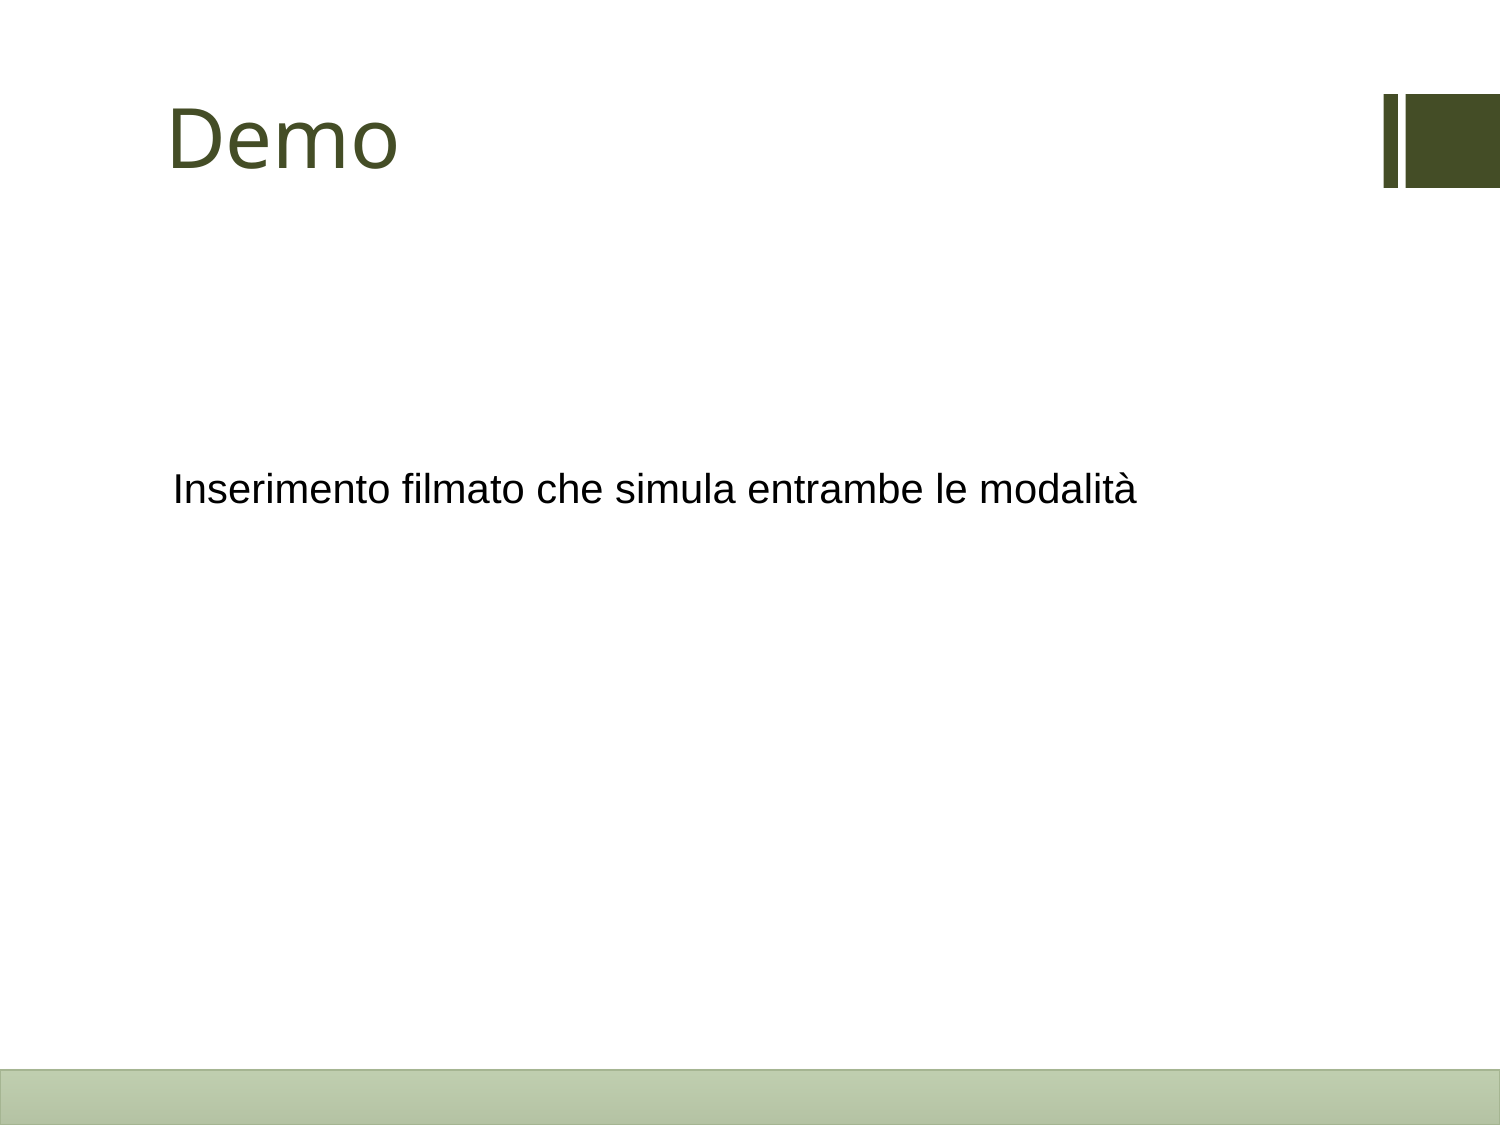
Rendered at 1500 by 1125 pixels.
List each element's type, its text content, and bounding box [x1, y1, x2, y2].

list Inserimento filmato che simula entrambe le modalità [150, 454, 1350, 531]
title Demo [150, 3, 1350, 193]
text_box [0, 1069, 1500, 1125]
